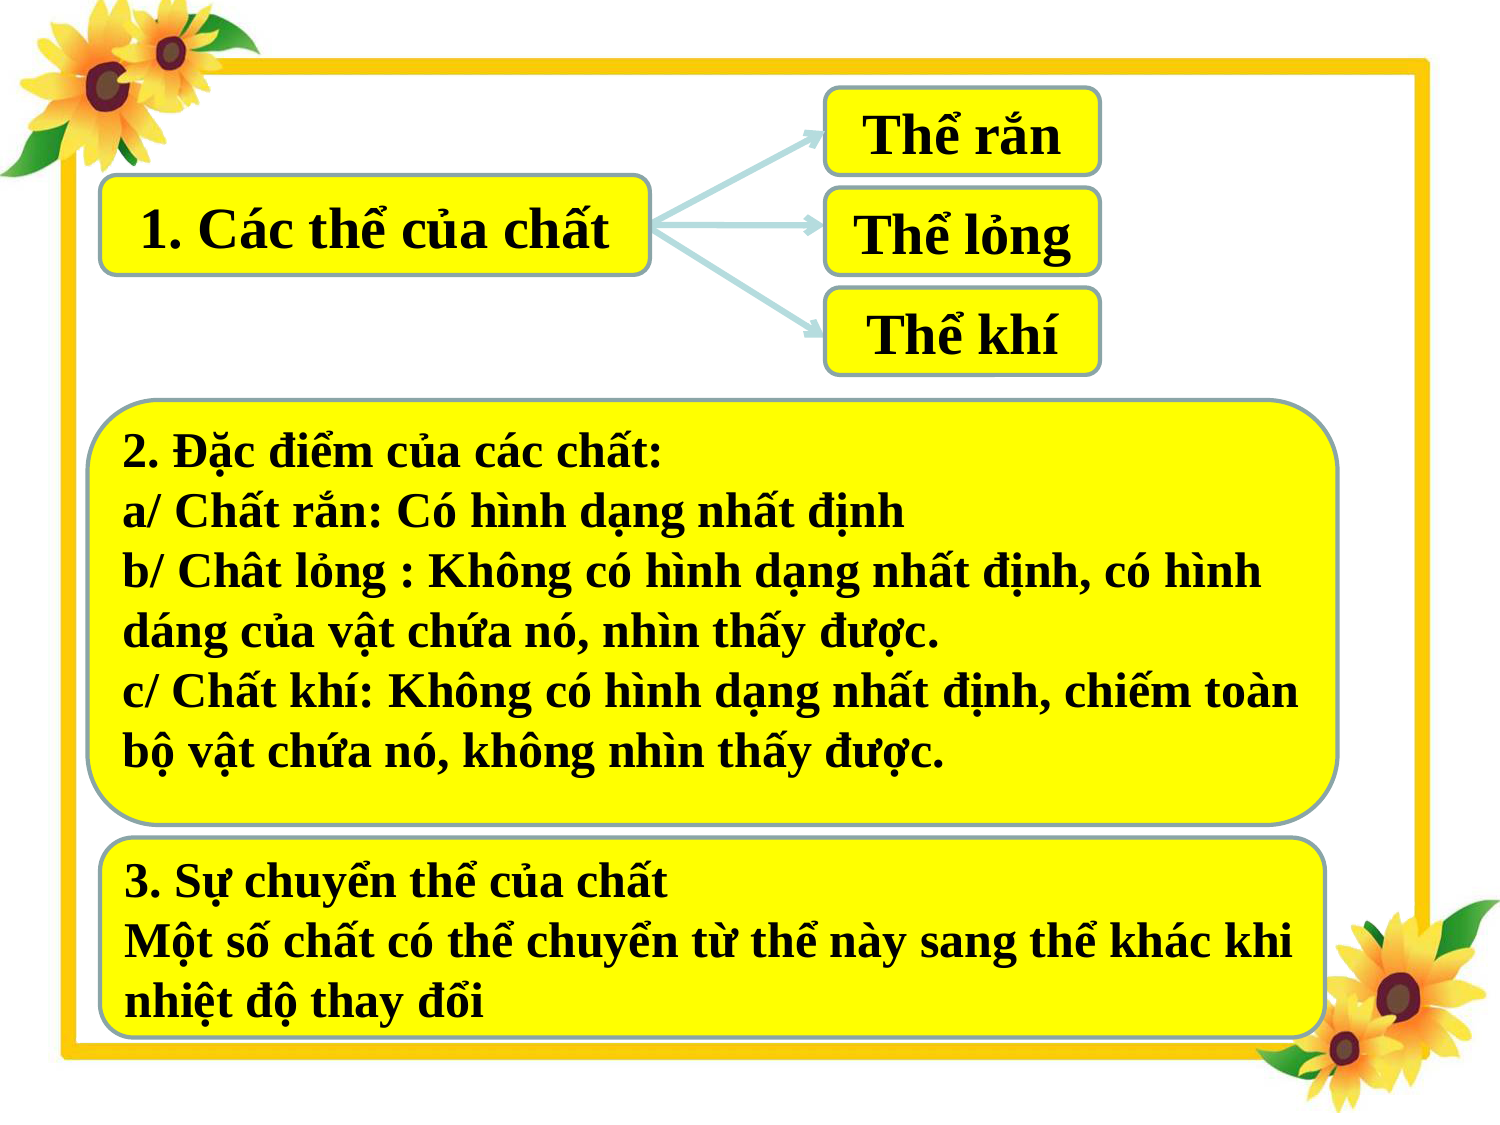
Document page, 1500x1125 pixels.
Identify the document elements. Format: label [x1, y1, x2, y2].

text_box [624, 131, 826, 212]
picture [0, 0, 1500, 1113]
text_box [624, 212, 826, 338]
